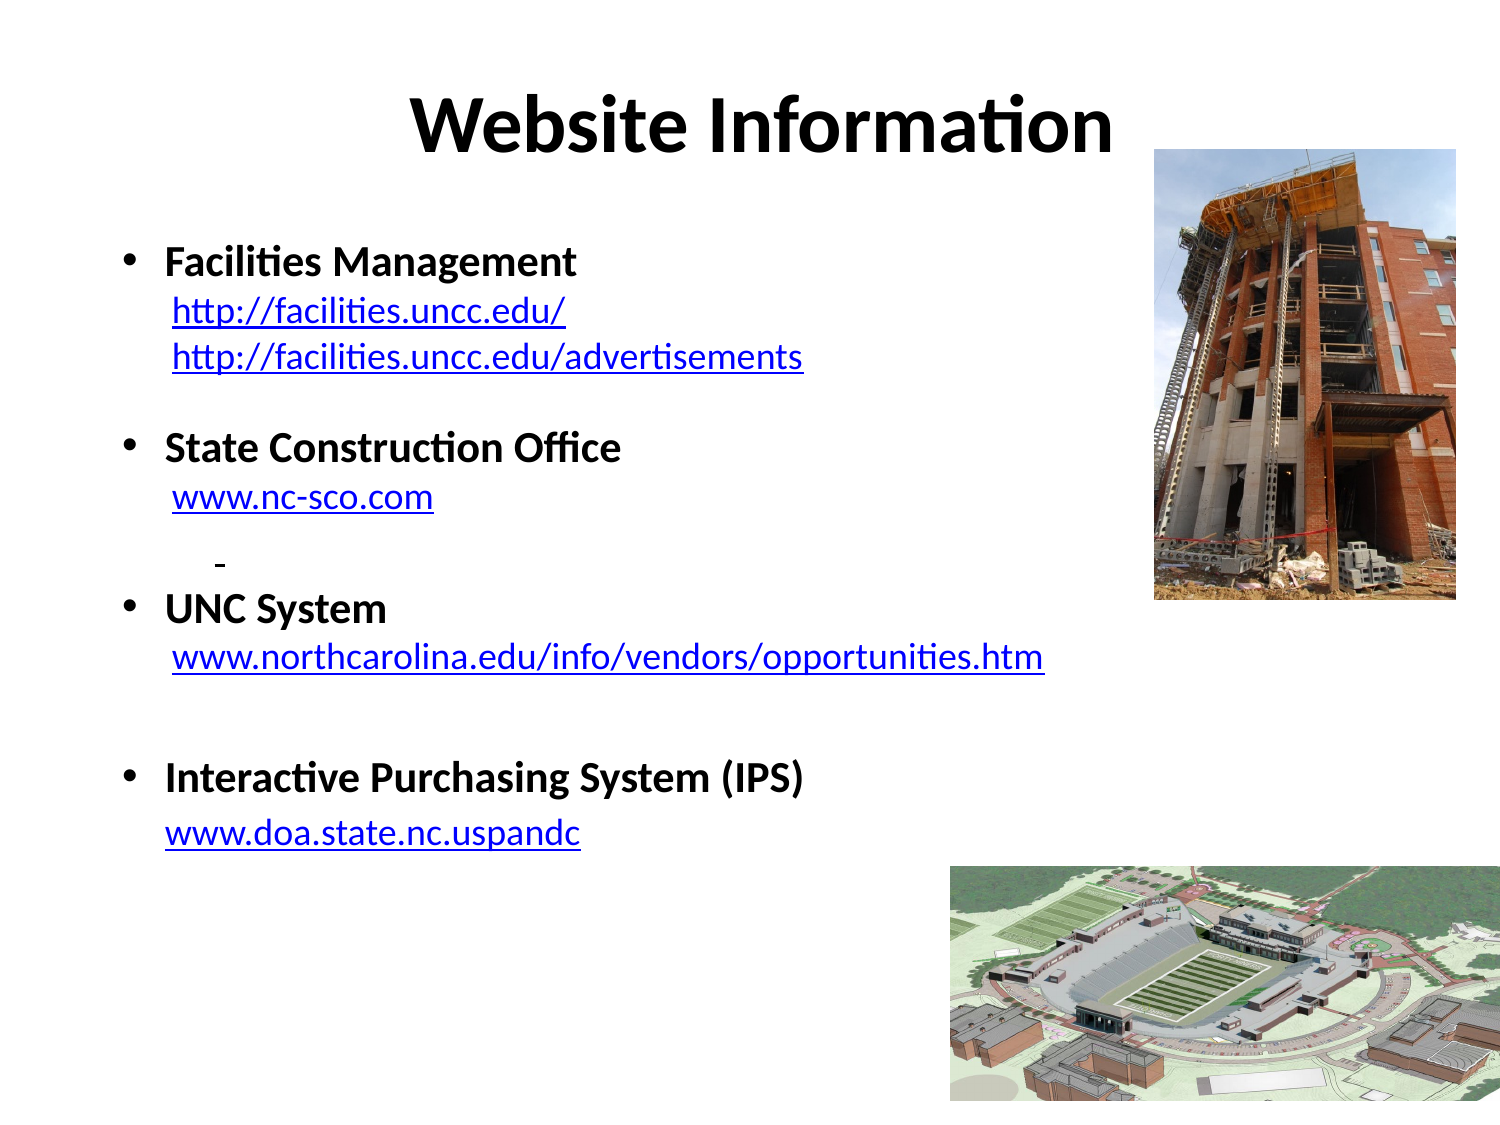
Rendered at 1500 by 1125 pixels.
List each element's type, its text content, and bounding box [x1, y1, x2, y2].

title Website Information [24, 62, 1500, 250]
picture [949, 866, 1500, 1101]
picture [1154, 149, 1456, 601]
list Facilities Management http://facilities.uncc.edu/ http://facilities.uncc.edu/advertisements State Construction Office www.nc-sco.com UNC System www.northcarolina.edu/info/vendors/opportunities.htm Interactive Purchasing System (IPS) www.doa.state.nc.uspandc [50, 224, 1375, 875]
